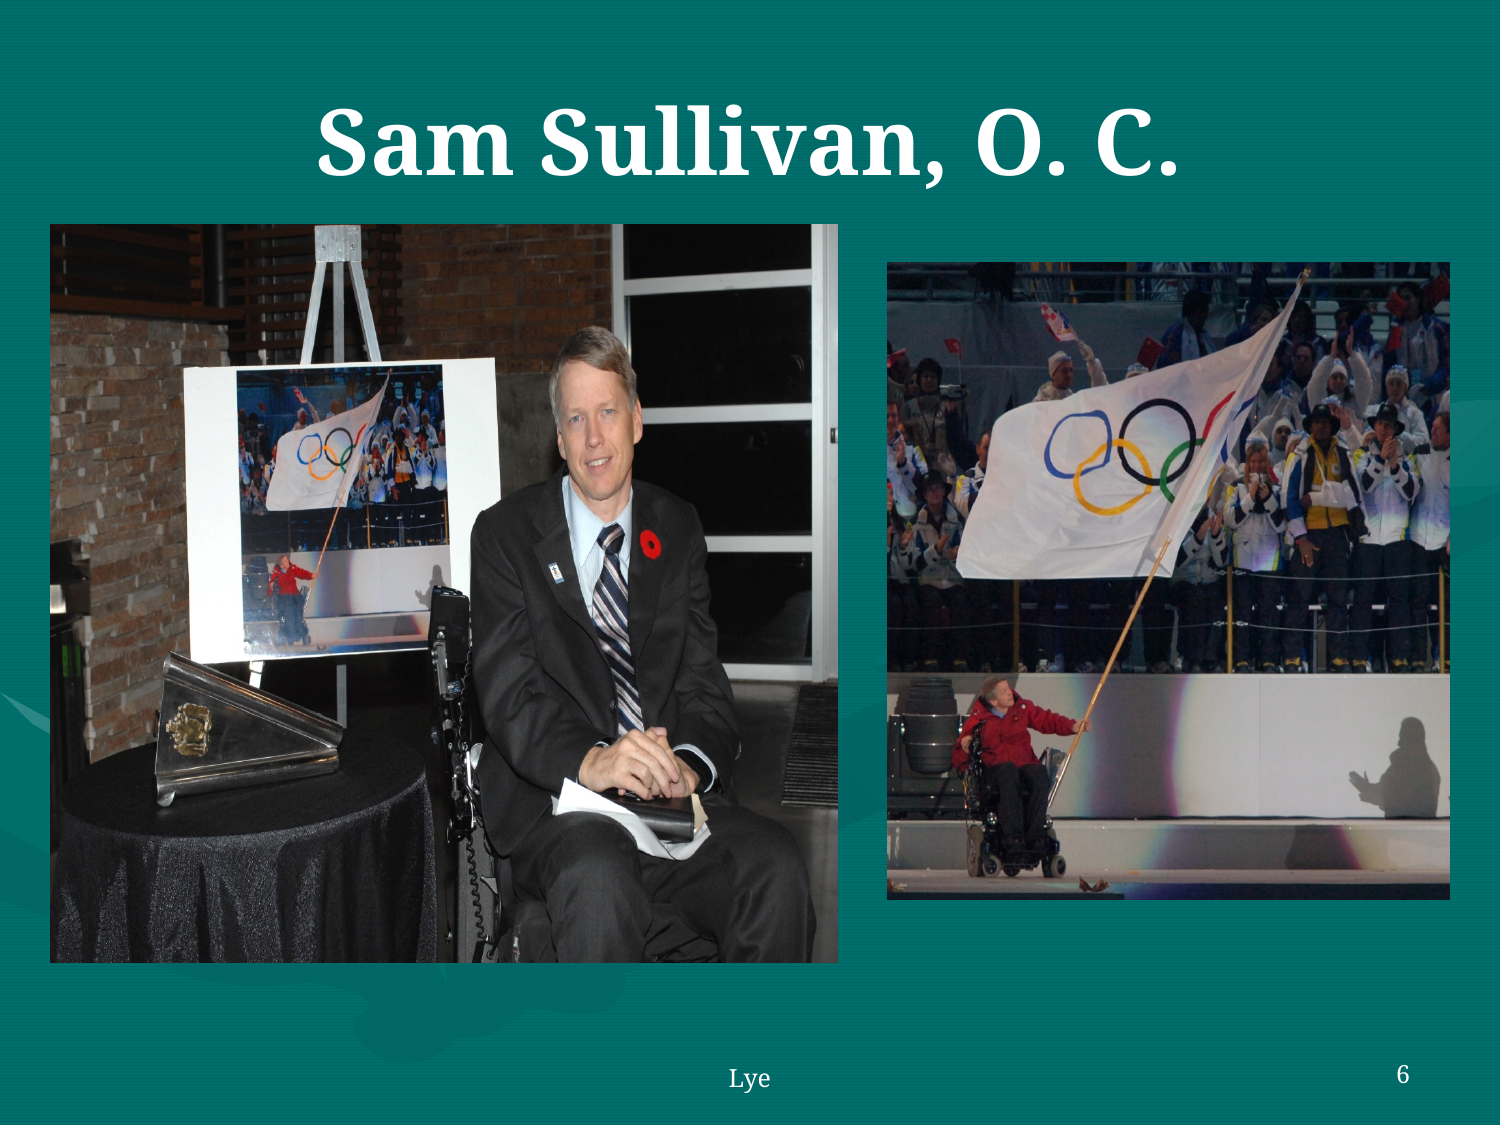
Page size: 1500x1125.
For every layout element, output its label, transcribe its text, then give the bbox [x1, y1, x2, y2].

slide_number 6 [1074, 1024, 1426, 1101]
footer Lye [512, 1024, 988, 1101]
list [49, 224, 838, 963]
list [887, 262, 1451, 901]
title Sam Sullivan, O. C. [74, 44, 1426, 233]
